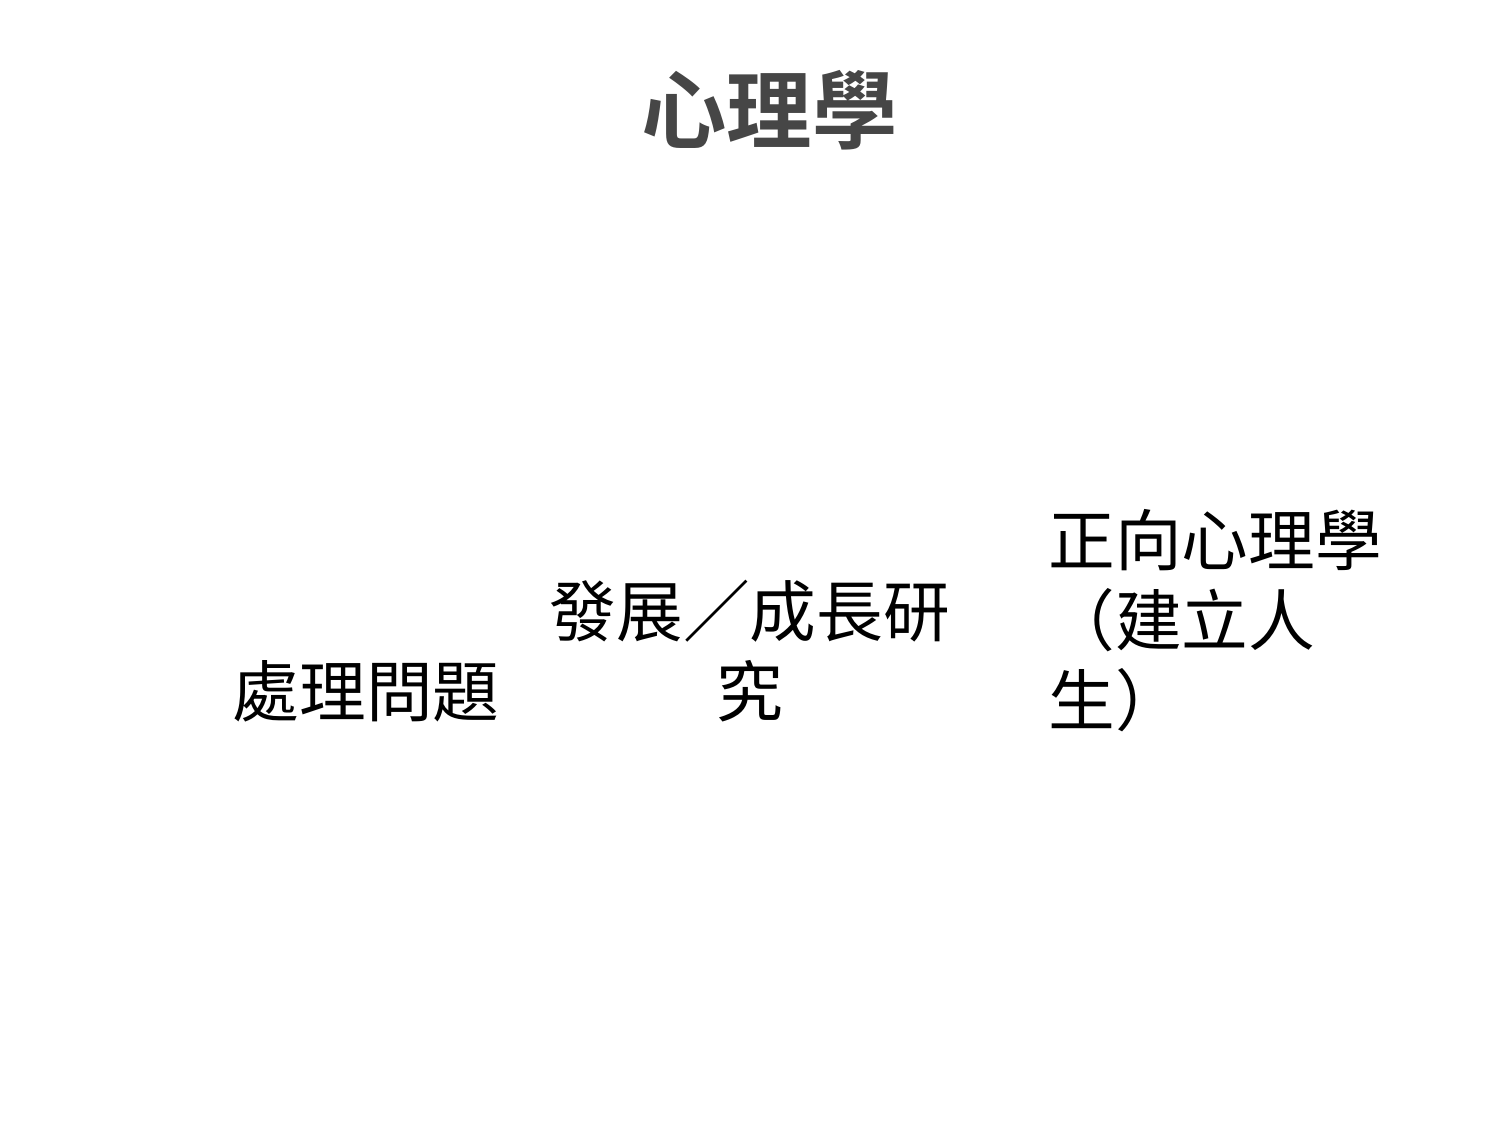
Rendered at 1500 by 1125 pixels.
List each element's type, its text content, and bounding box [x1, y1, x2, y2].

text_box 處理問題 [112, 562, 501, 738]
text_box 發展／成長研究 [501, 562, 999, 738]
text_box 正向心理學 （建立人生） [1033, 491, 1424, 747]
title 心理學 [94, 14, 1445, 202]
